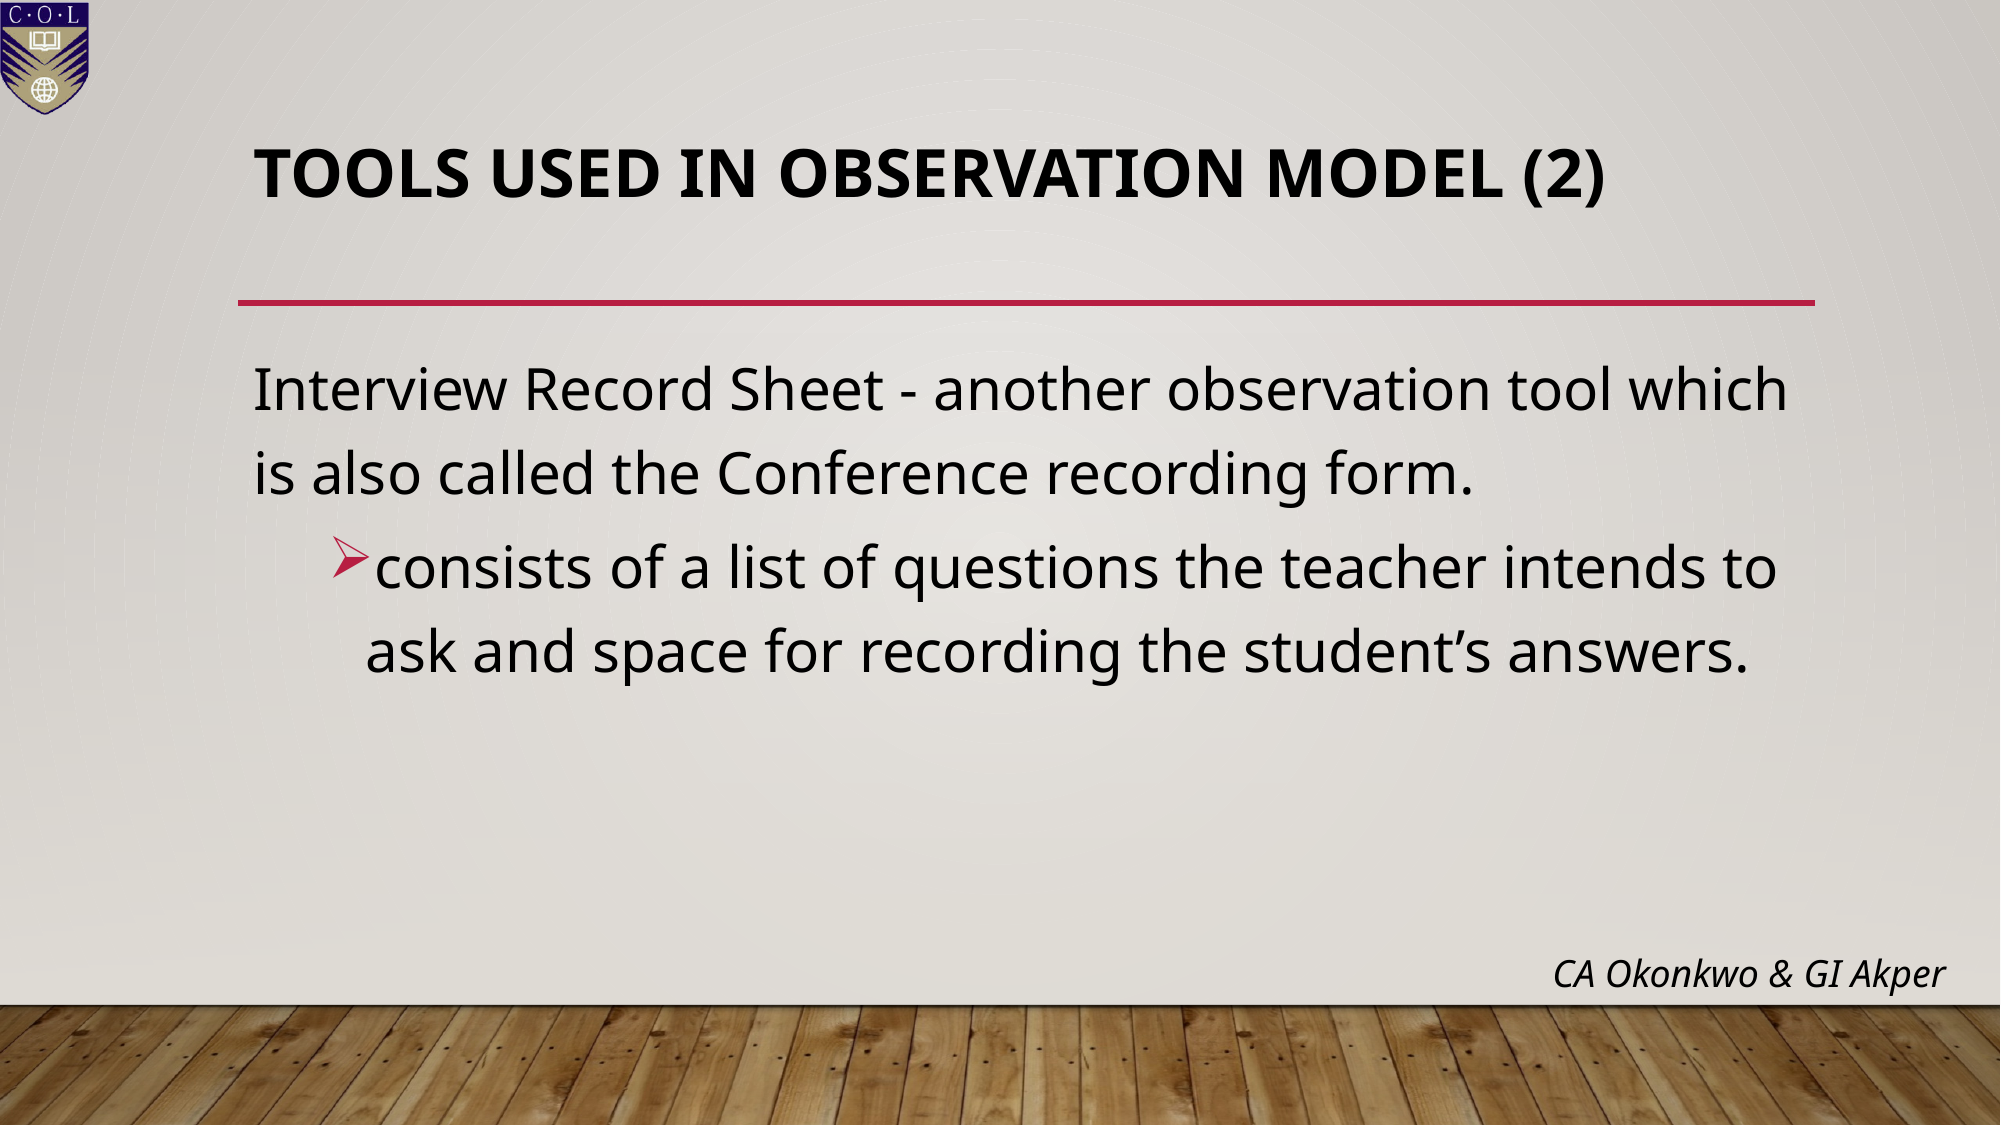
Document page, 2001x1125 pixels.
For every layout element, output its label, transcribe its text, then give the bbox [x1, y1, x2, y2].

picture [0, 1005, 2000, 1125]
title Tools used in observation Model (2) [238, 131, 1814, 305]
picture [0, 2, 89, 116]
list Interview Record Sheet - another observation tool which is also called the Conference recording form. consists of a list of questions the teacher intends to ask and space for recording the student’s answers. [238, 330, 1814, 897]
